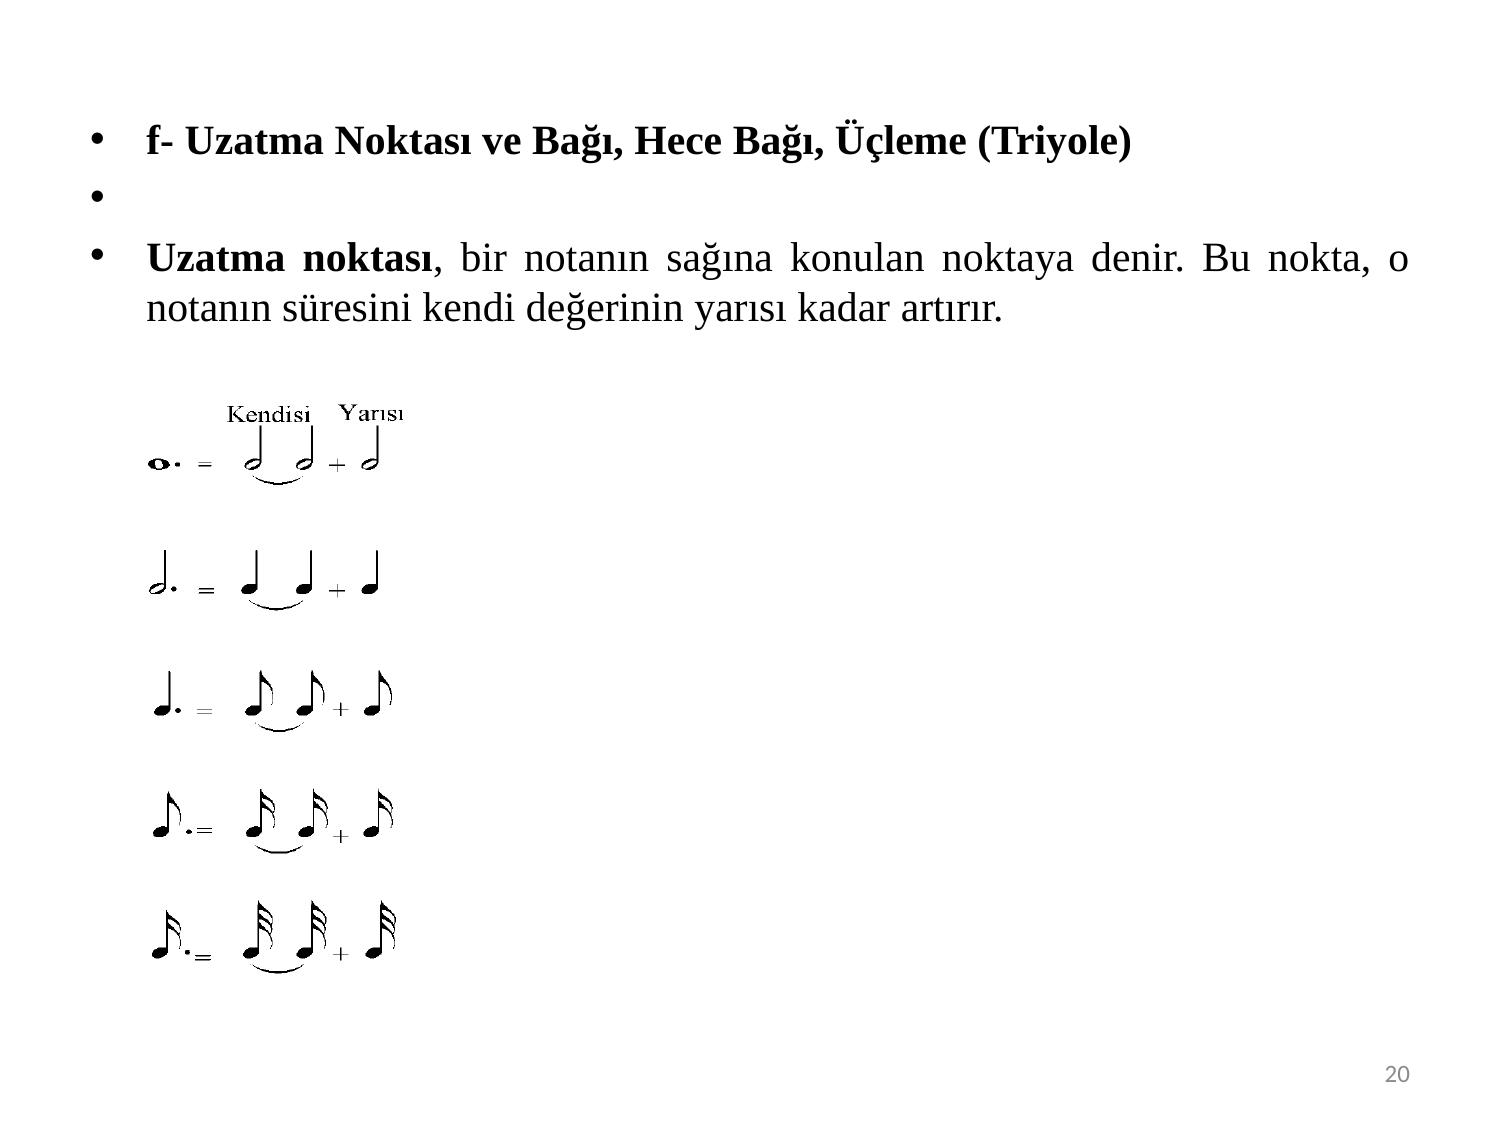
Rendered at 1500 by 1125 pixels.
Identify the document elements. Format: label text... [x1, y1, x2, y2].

picture [140, 398, 418, 980]
slide_number 20 [1074, 1042, 1425, 1103]
list f- Uzatma Noktası ve Bağı, Hece Bağı, Üçleme (Triyole) Uzatma noktası, bir notanın sağına konulan noktaya denir. Bu nokta, o notanın süresini kendi değerinin yarısı kadar artırır. [75, 105, 1425, 1005]
